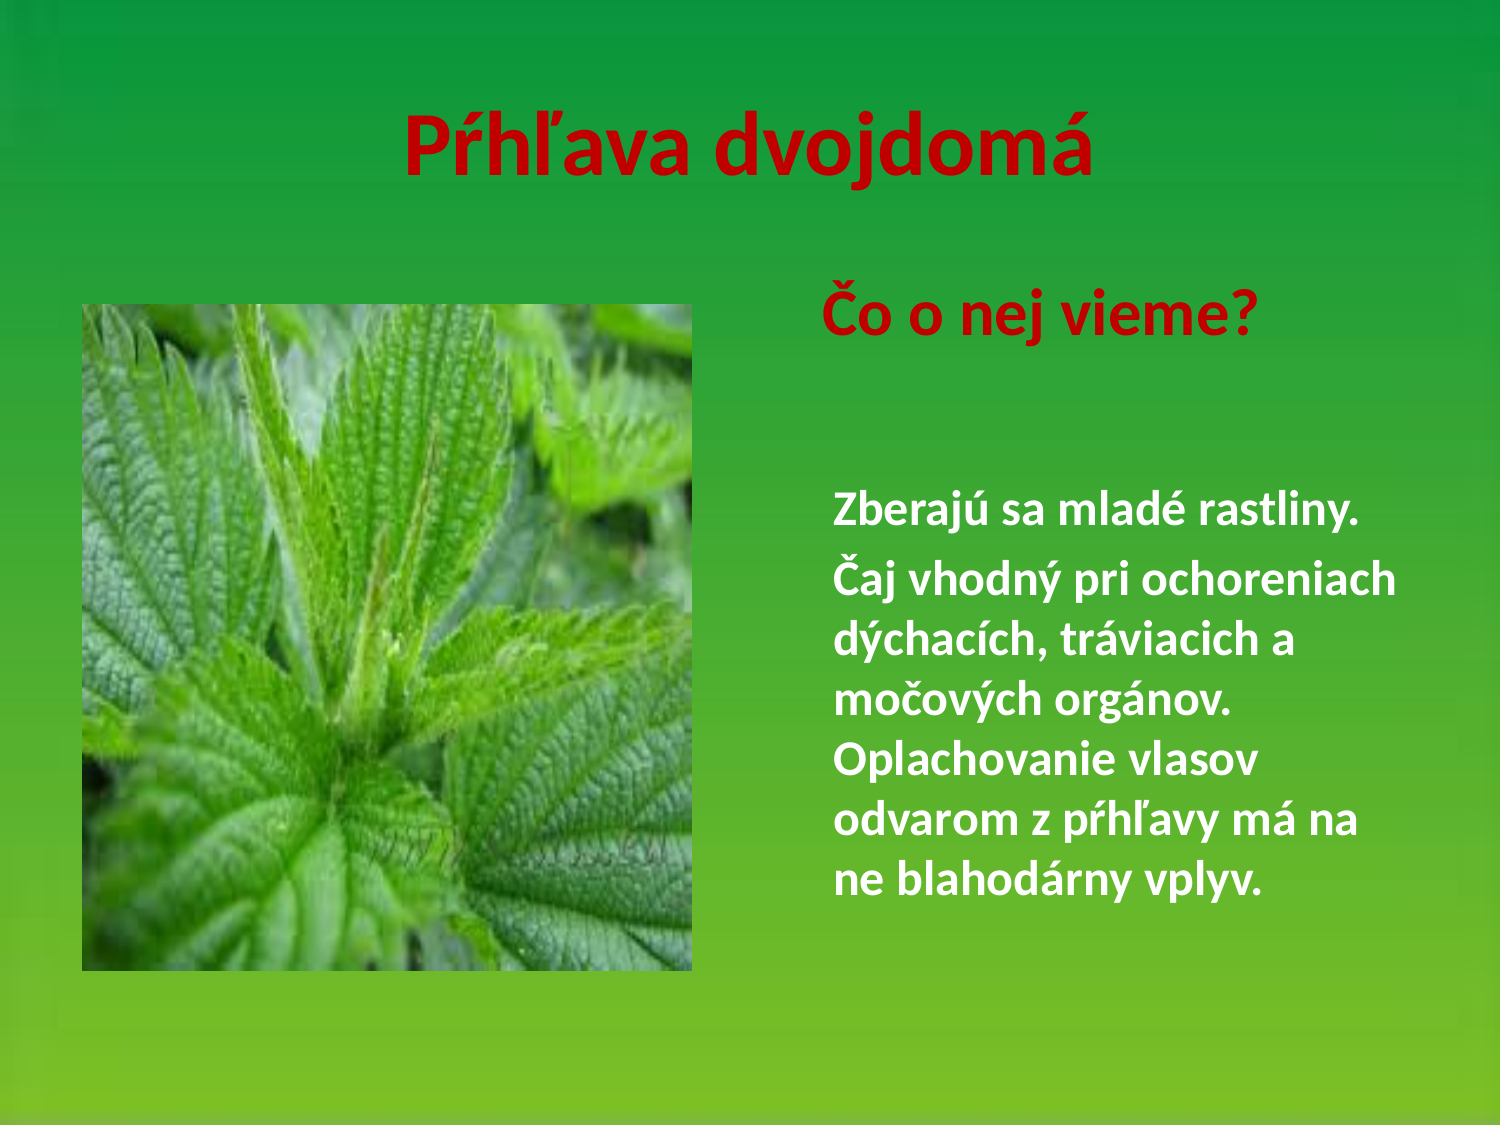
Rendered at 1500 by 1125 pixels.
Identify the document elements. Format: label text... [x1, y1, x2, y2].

list Čo o nej vieme? [761, 251, 1425, 328]
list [81, 304, 692, 971]
list Zberajú sa mladé rastliny. Čaj vhodný pri ochoreniach dýchacích, tráviacich a močových orgánov. Oplachovanie vlasov odvarom z pŕhľavy má na ne blahodárny vplyv. [761, 328, 1425, 1067]
title Pŕhľava dvojdomá [75, 45, 1425, 233]
picture [0, 0, 1500, 1125]
